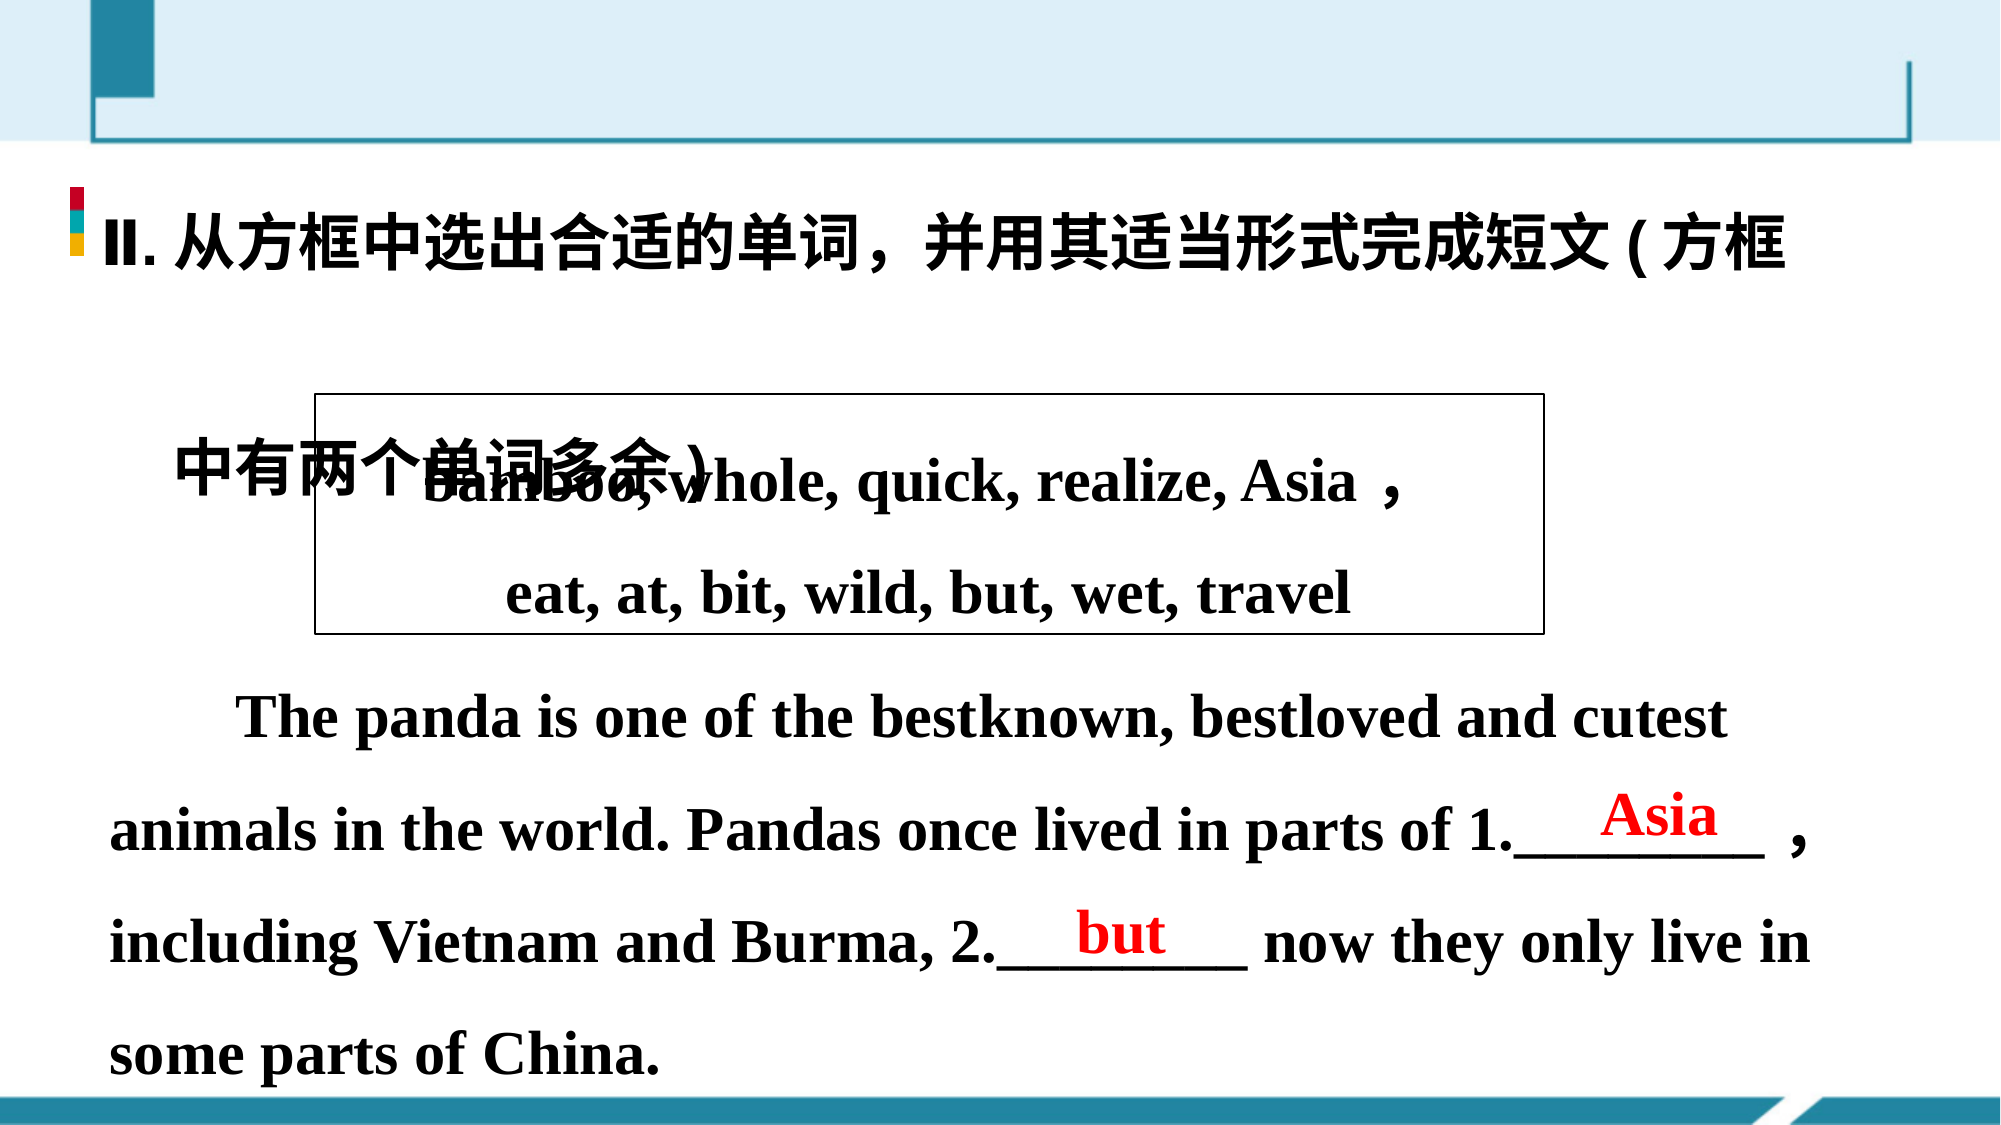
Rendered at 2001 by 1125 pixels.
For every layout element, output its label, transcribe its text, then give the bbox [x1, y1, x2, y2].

picture [0, 0, 2001, 1125]
text_box Asia [1585, 766, 1734, 856]
text_box Ⅱ.从方框中选出合适的单词，并用其适当形式完成短文(方框 中有两个单词多余) [85, 158, 1819, 511]
text_box but [1061, 883, 1182, 973]
text_box The panda is one of the best­known, best­loved and cutest animals in the world. Pandas once lived in parts of 1.________， including Vietnam and Burma, 2.________ now they only live in some parts of China. [94, 630, 1933, 1095]
text_box bamboo, whole, quick, realize, Asia， eat, at, bit, wild, but, wet, travel [315, 394, 1544, 634]
